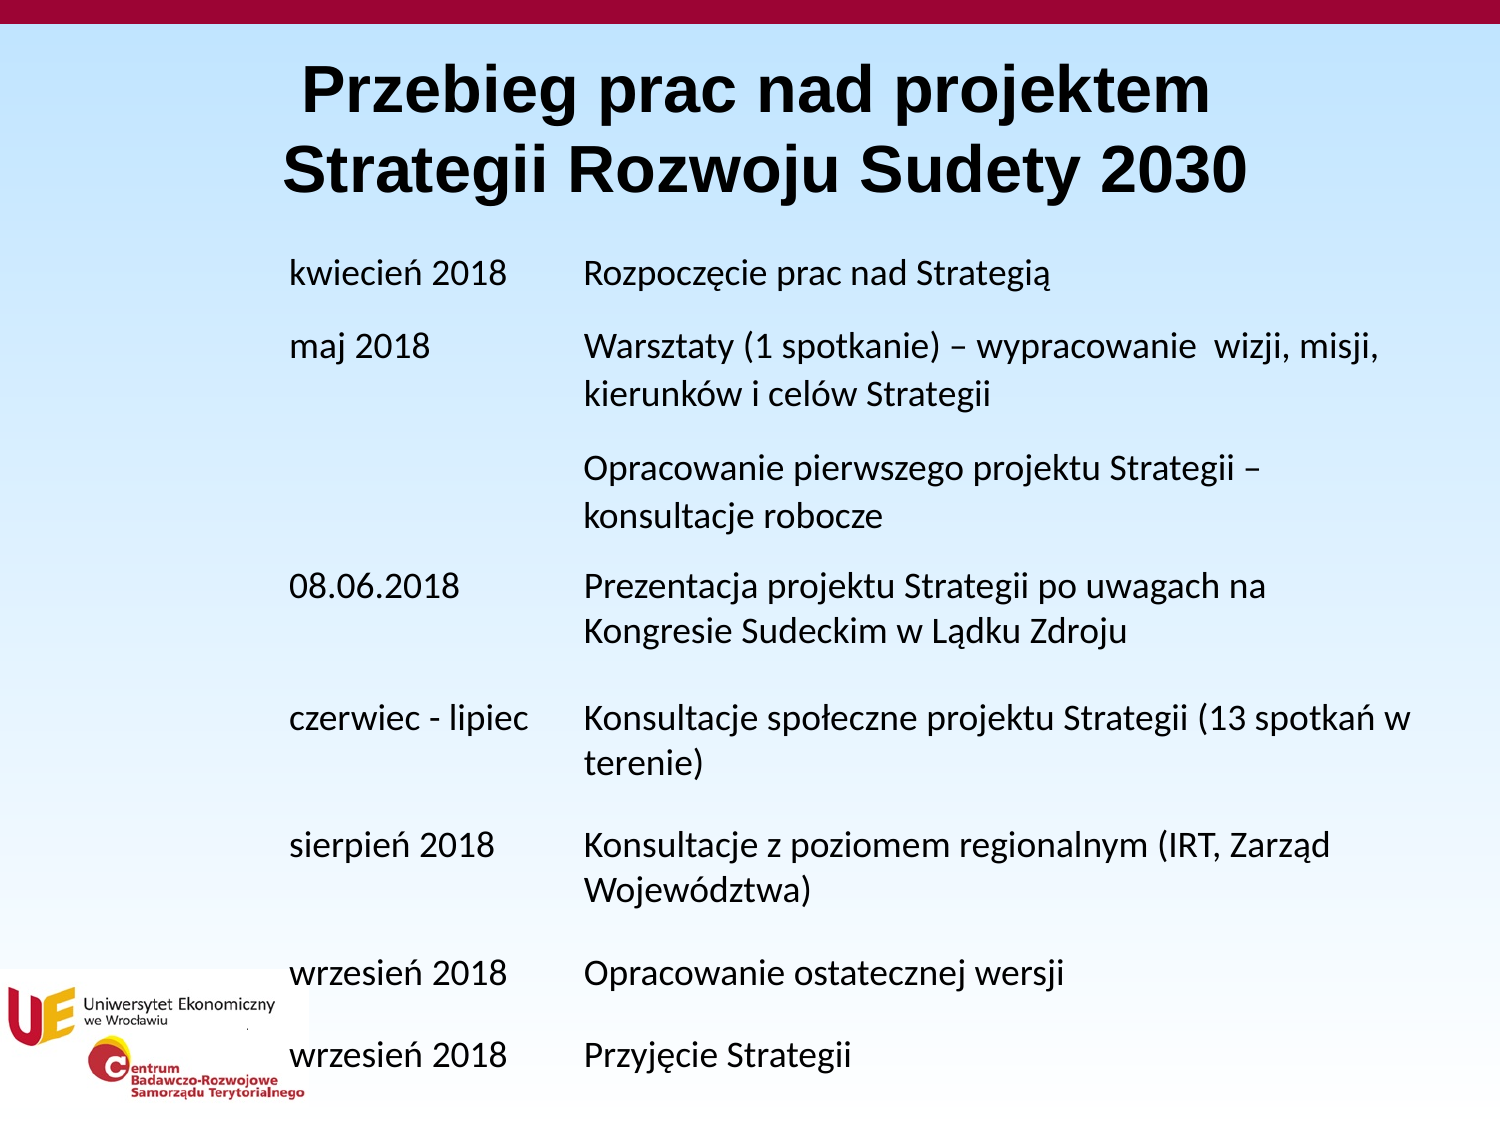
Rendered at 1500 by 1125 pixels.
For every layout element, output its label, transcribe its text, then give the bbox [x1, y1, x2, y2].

picture [0, 969, 309, 1108]
text_box kwiecień 2018 Rozpoczęcie prac nad Strategią maj 2018 Warsztaty (1 spotkanie) – wypracowanie wizji, misji, kierunków i celów Strategii Opracowanie pierwszego projektu Strategii – konsultacje robocze 08.06.2018 Prezentacja projektu Strategii po uwagach na Kongresie Sudeckim w Lądku Zdroju [274, 237, 1424, 602]
text_box Przebieg prac nad projektem Strategii Rozwoju Sudety 2030 [123, 38, 1408, 214]
text_box czerwiec - lipiec Konsultacje społeczne projektu Strategii (13 spotkań w terenie) sierpień 2018 Konsultacje z poziomem regionalnym (IRT, Zarząd Województwa) wrzesień 2018 Opracowanie ostatecznej wersji wrzesień 2018 Przyjęcie Strategii [274, 602, 1456, 1083]
